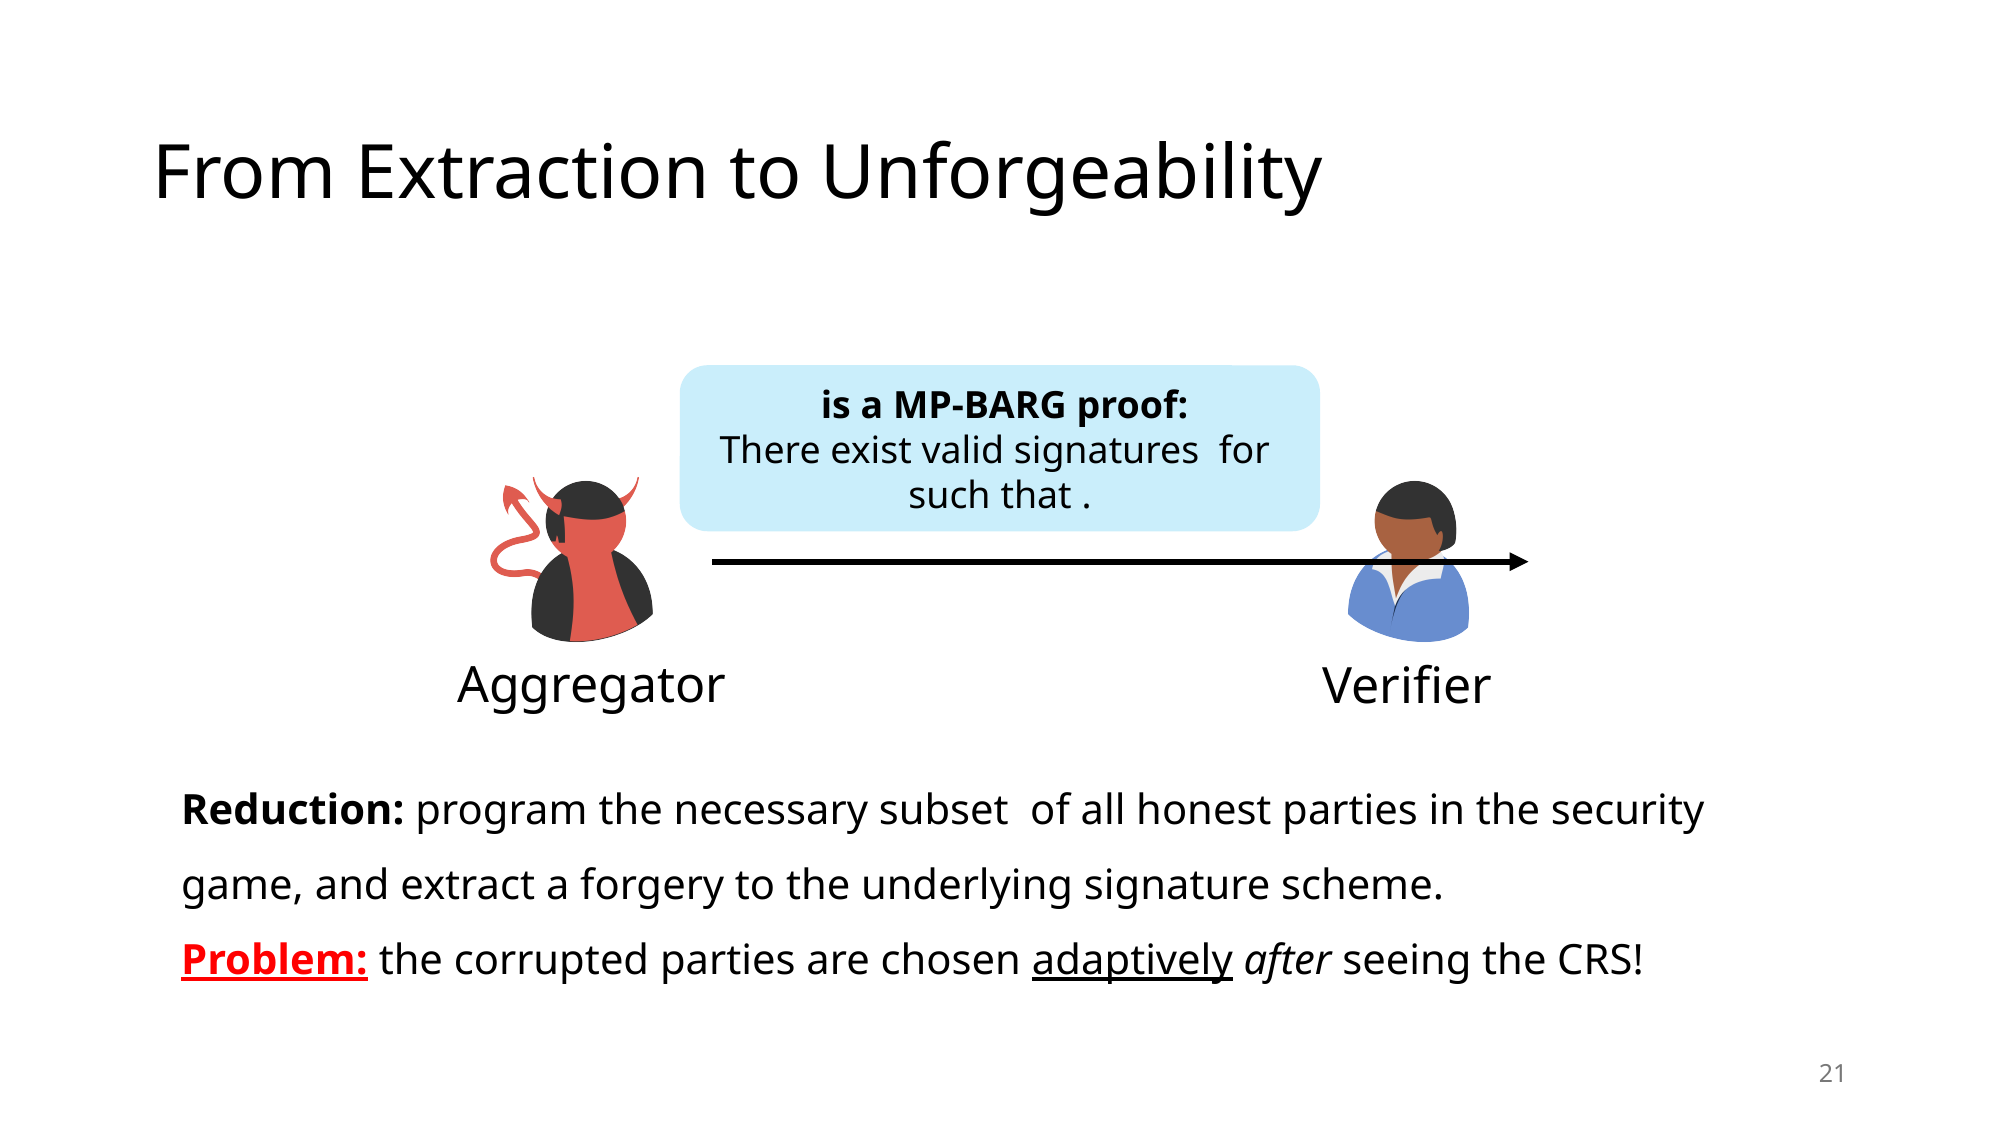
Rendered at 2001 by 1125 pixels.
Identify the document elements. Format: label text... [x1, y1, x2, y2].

title From Extraction to Unforgeability [137, 59, 1863, 278]
picture [471, 440, 713, 683]
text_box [432, 440, 1568, 723]
slide_number 21 [1412, 1042, 1863, 1103]
